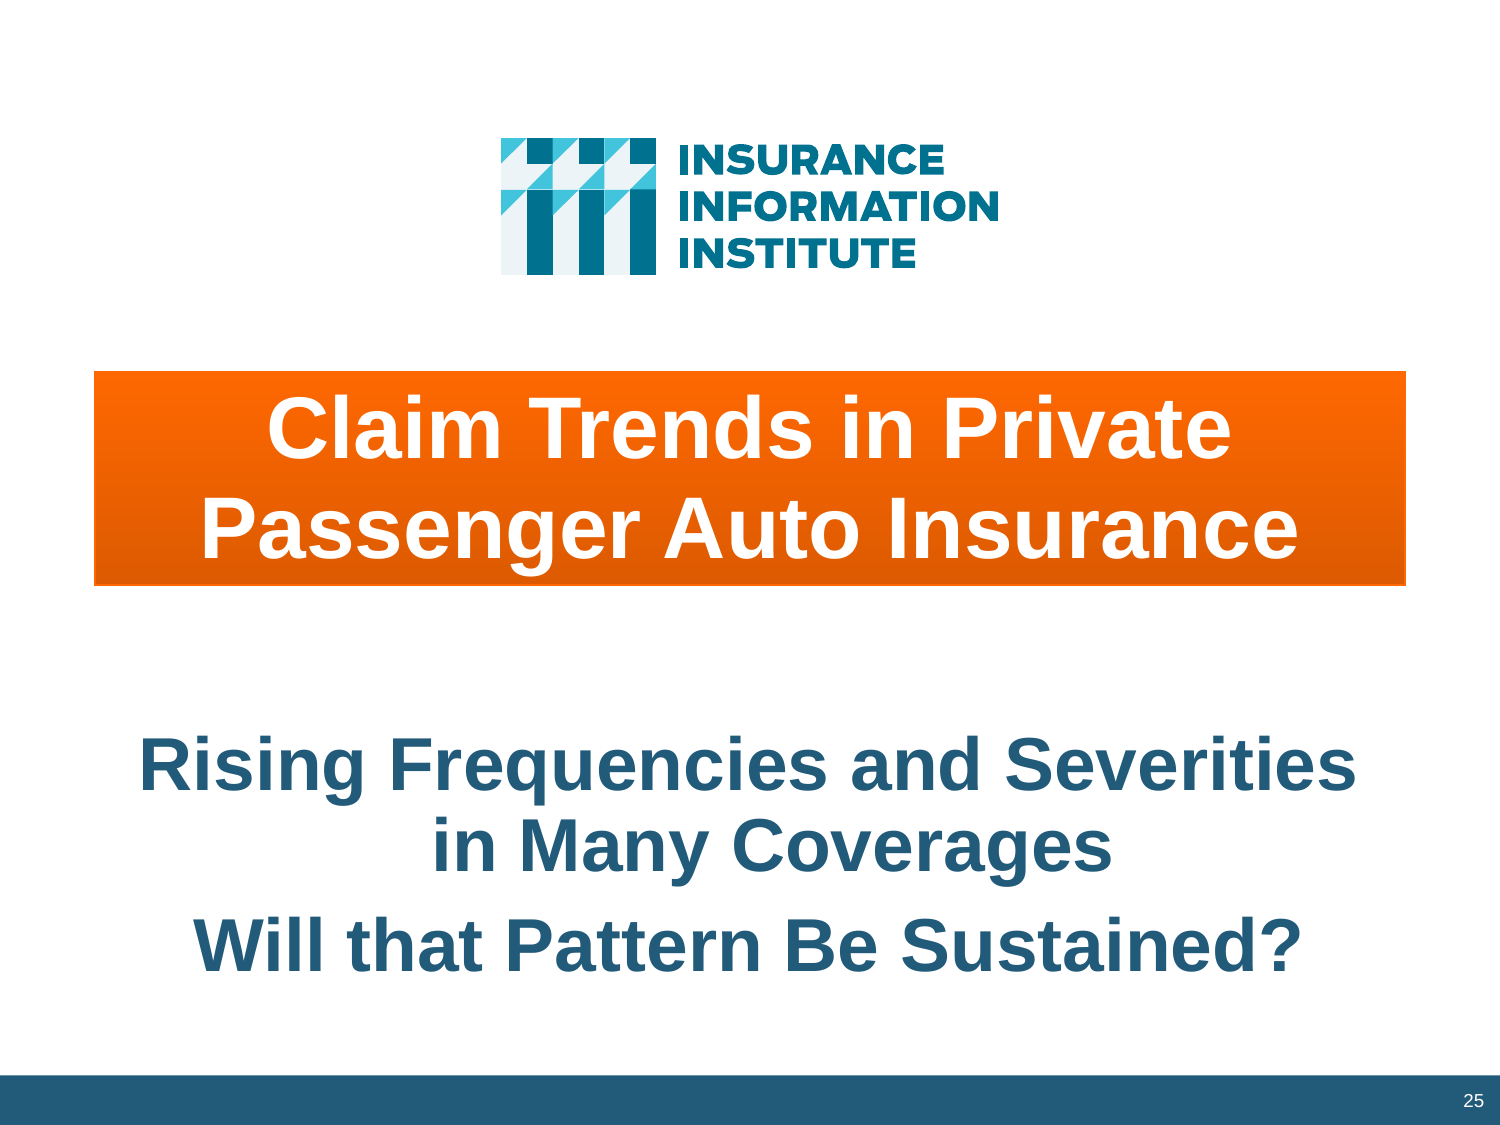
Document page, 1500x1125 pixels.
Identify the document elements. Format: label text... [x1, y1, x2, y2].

text_box [0, 1075, 1500, 1125]
text_box 25 [1410, 1091, 1485, 1111]
text_box Rising Frequencies and Severities in Many Coverages Will that Pattern Be Sustained? [126, 718, 1372, 995]
picture [500, 137, 998, 275]
text_box Claim Trends in Private Passenger Auto Insurance [95, 372, 1405, 585]
